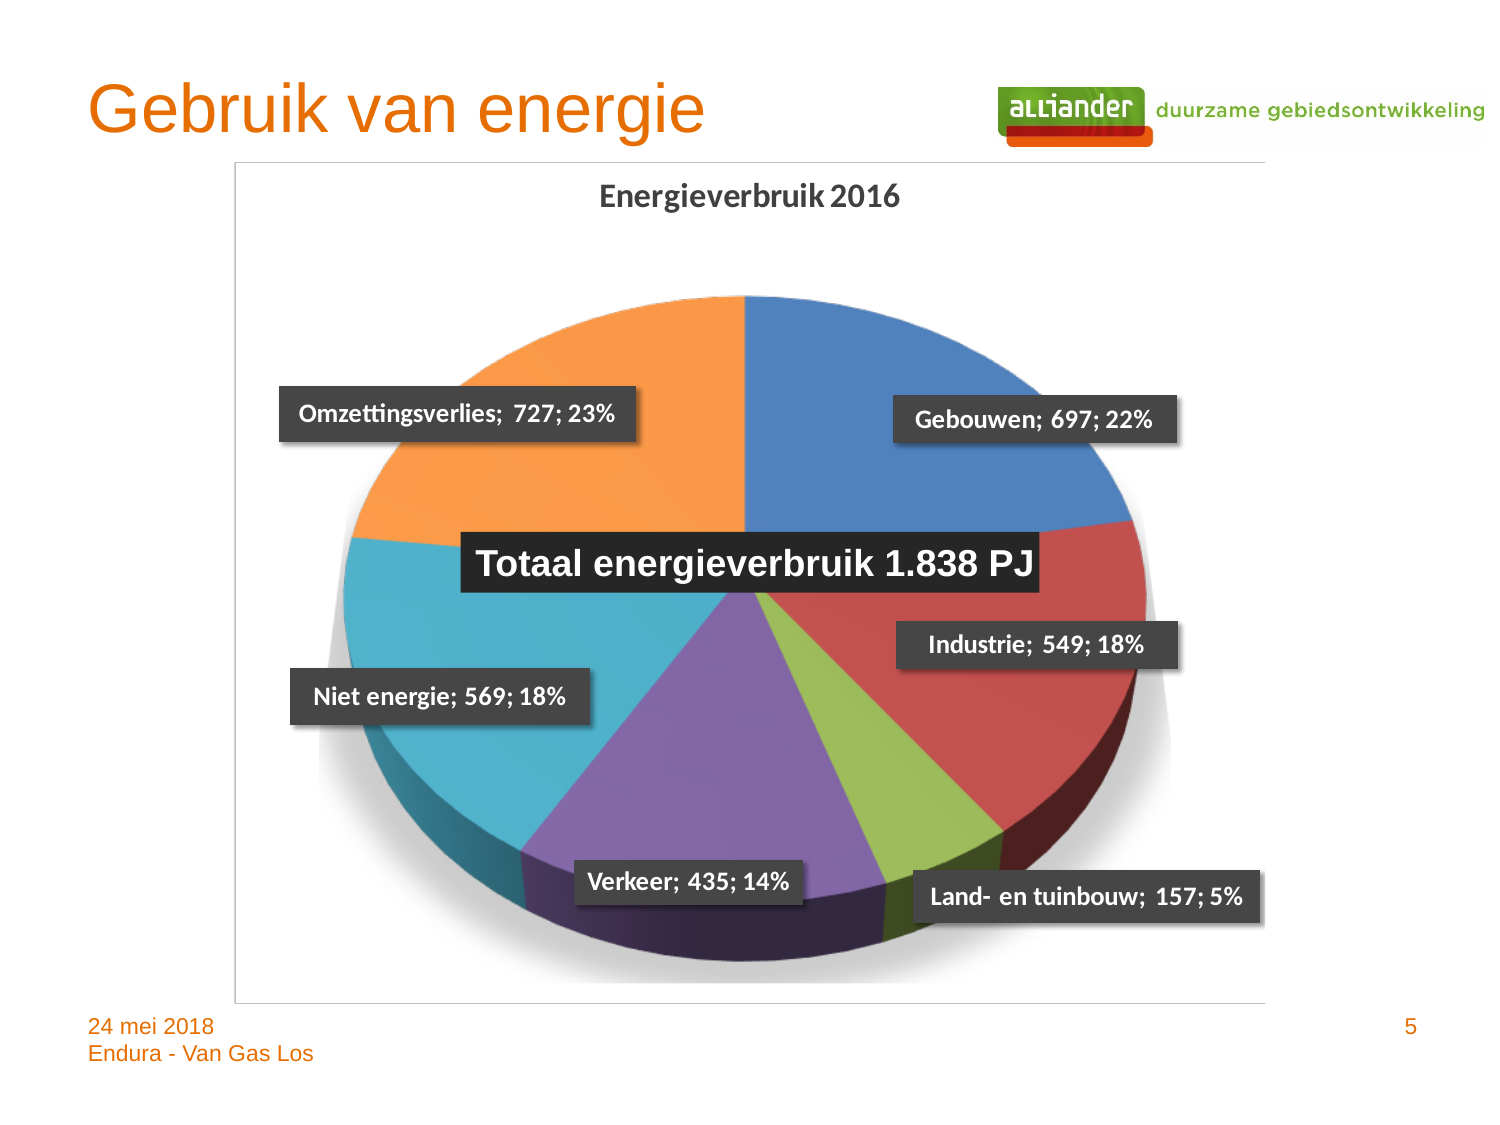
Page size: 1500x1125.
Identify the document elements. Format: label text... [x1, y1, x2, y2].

picture [998, 87, 1484, 147]
slide_number 24 mei 2018 [87, 1011, 1329, 1035]
title Gebruik van energie [87, 87, 974, 147]
slide_number 5 [1329, 1011, 1418, 1035]
picture [234, 161, 1266, 1004]
footer Endura - Van Gas Los [87, 1038, 1329, 1062]
